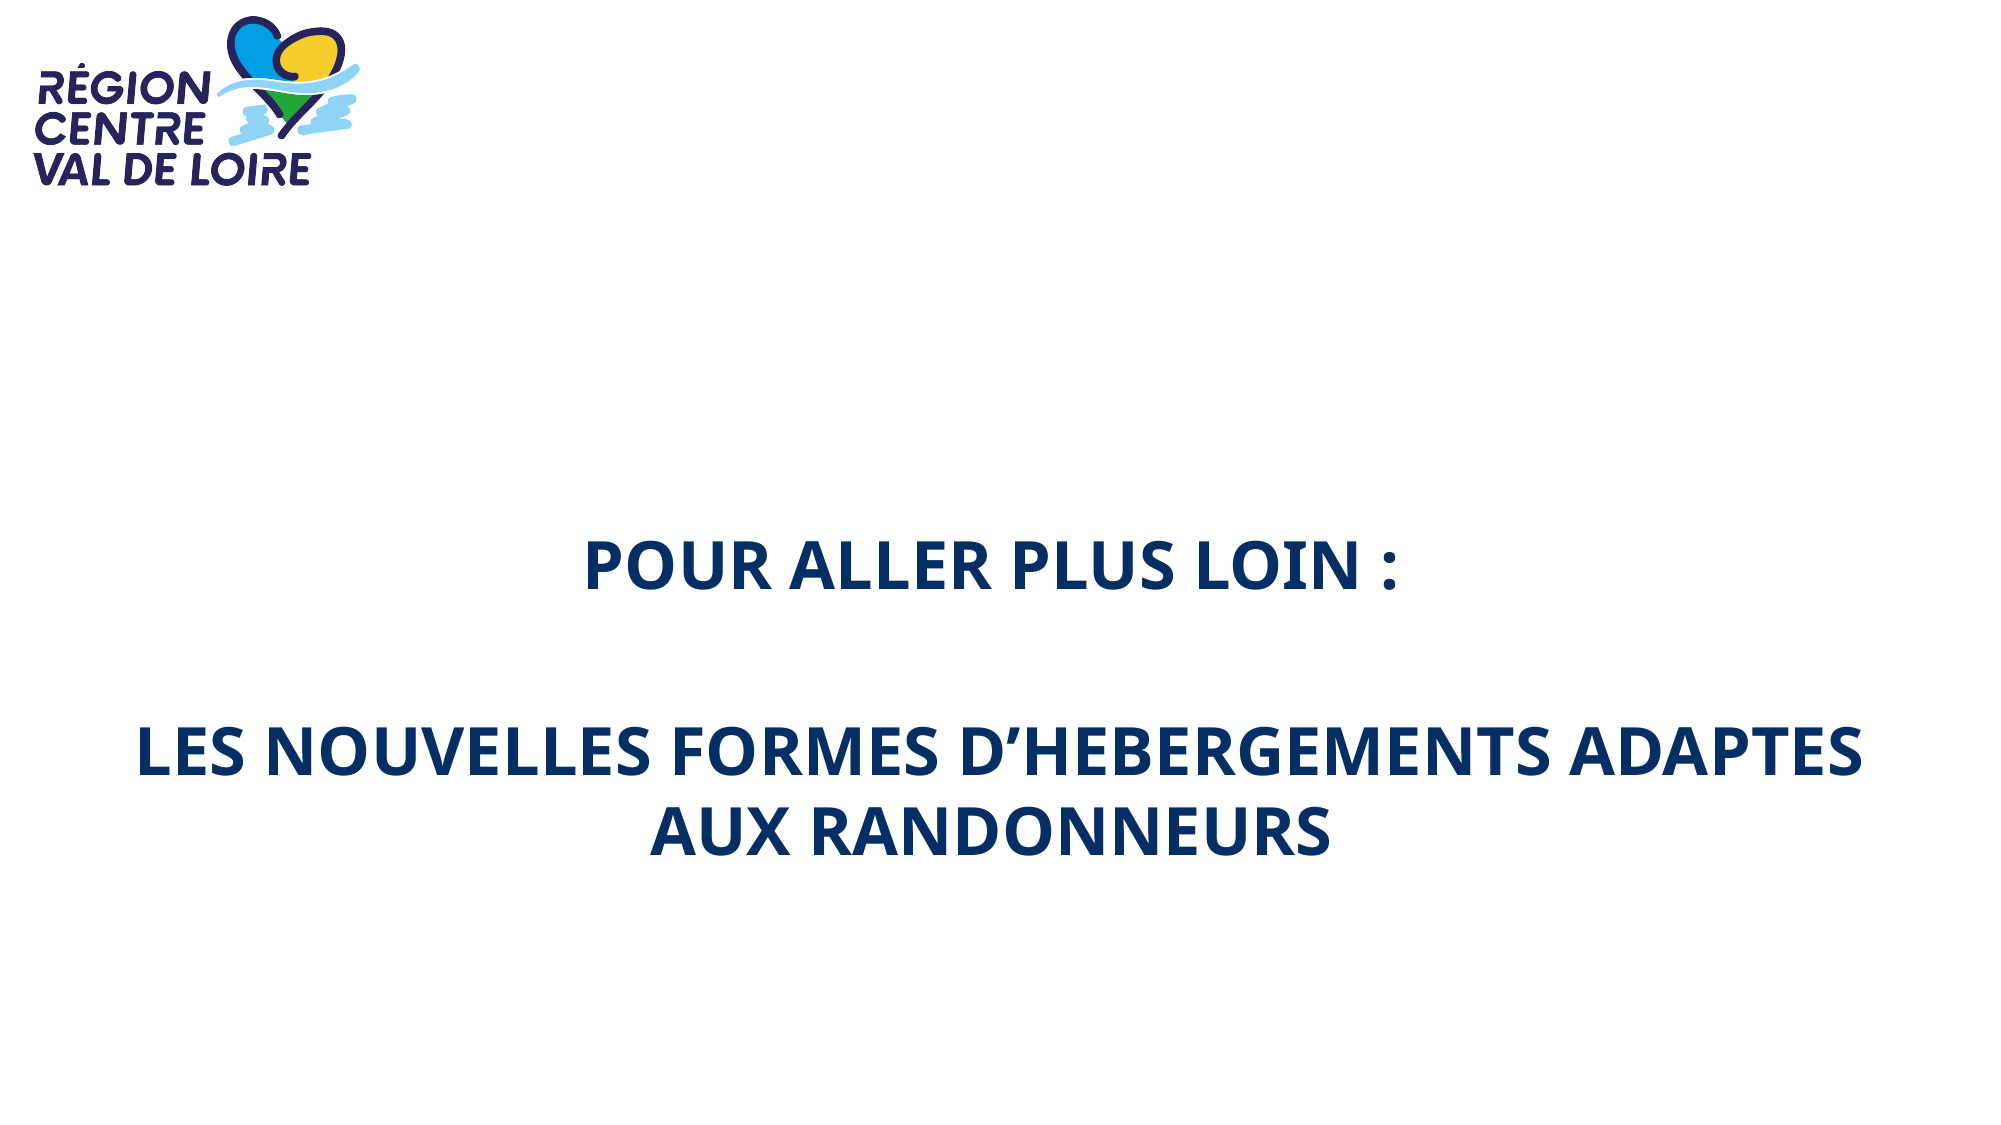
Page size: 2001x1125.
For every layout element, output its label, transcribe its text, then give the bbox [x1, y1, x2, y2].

list POUR ALLER PLUS LOIN : LES NOUVELLES FORMES D’HEBERGEMENTS ADAPTES AUX RANDONNEURS [102, 515, 1898, 887]
picture [33, 16, 360, 186]
